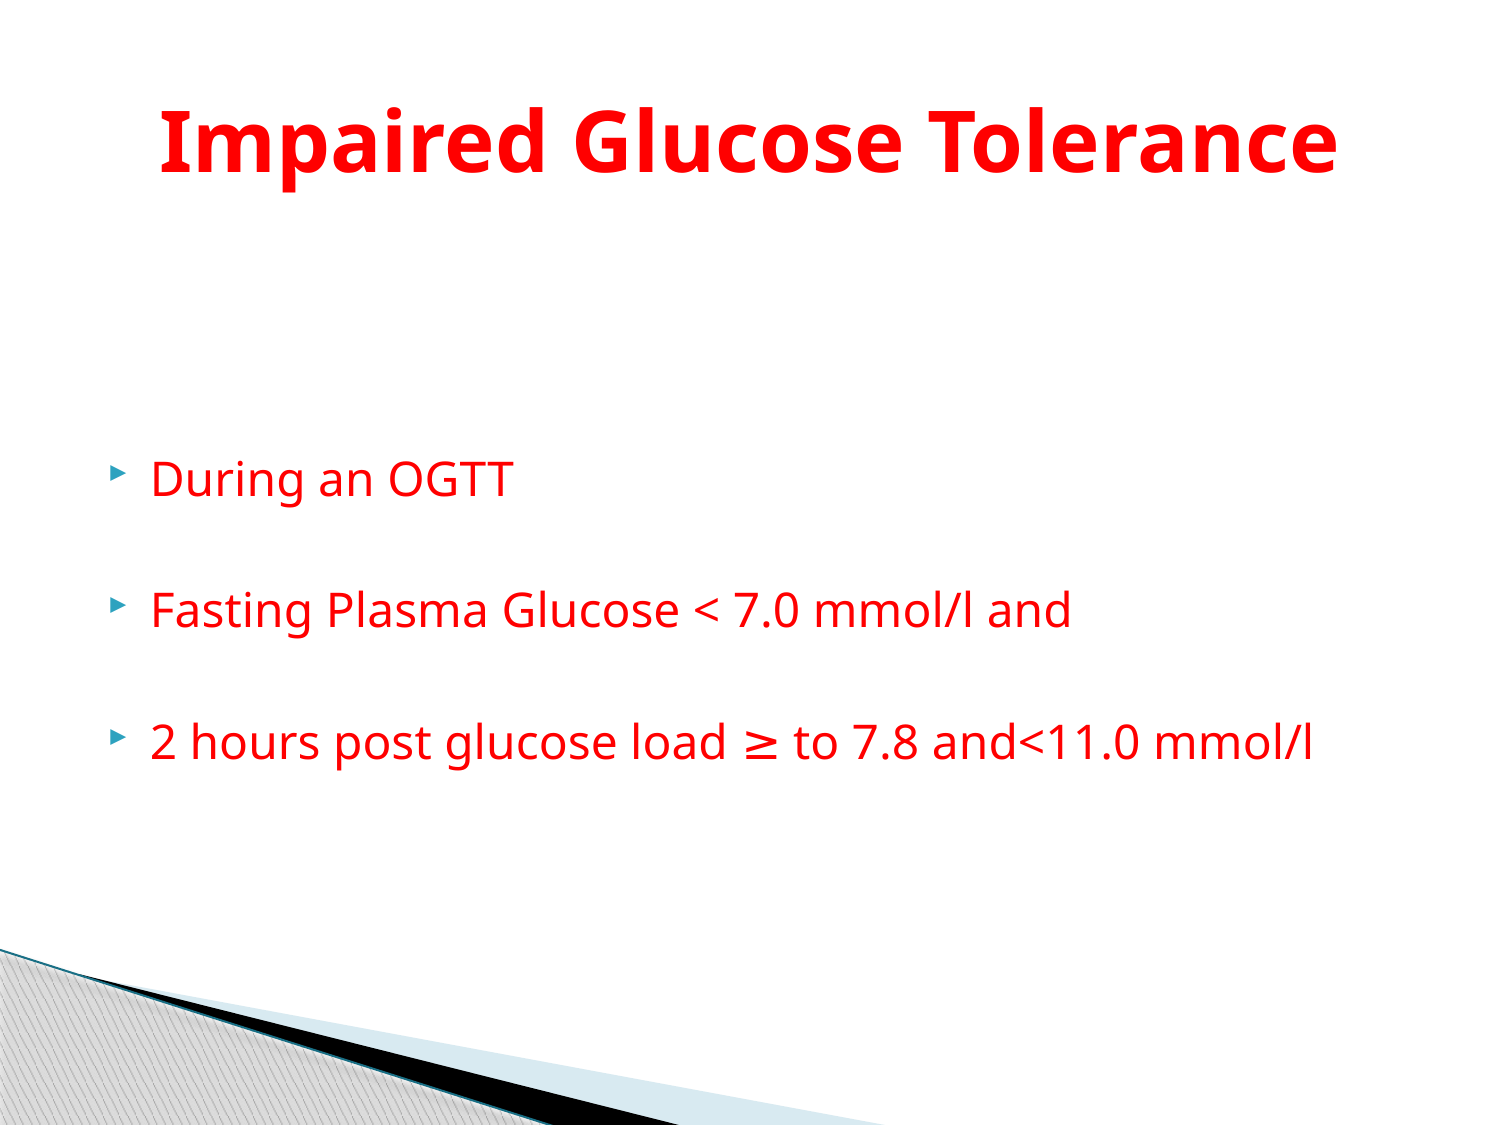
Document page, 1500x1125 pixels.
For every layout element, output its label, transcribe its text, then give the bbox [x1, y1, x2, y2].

title Impaired Glucose Tolerance [75, 45, 1425, 233]
list During an OGTT Fasting Plasma Glucose < 7.0 mmol/l and 2 hours post glucose load ≥ to 7.8 and<11.0 mmol/l [75, 243, 1425, 986]
